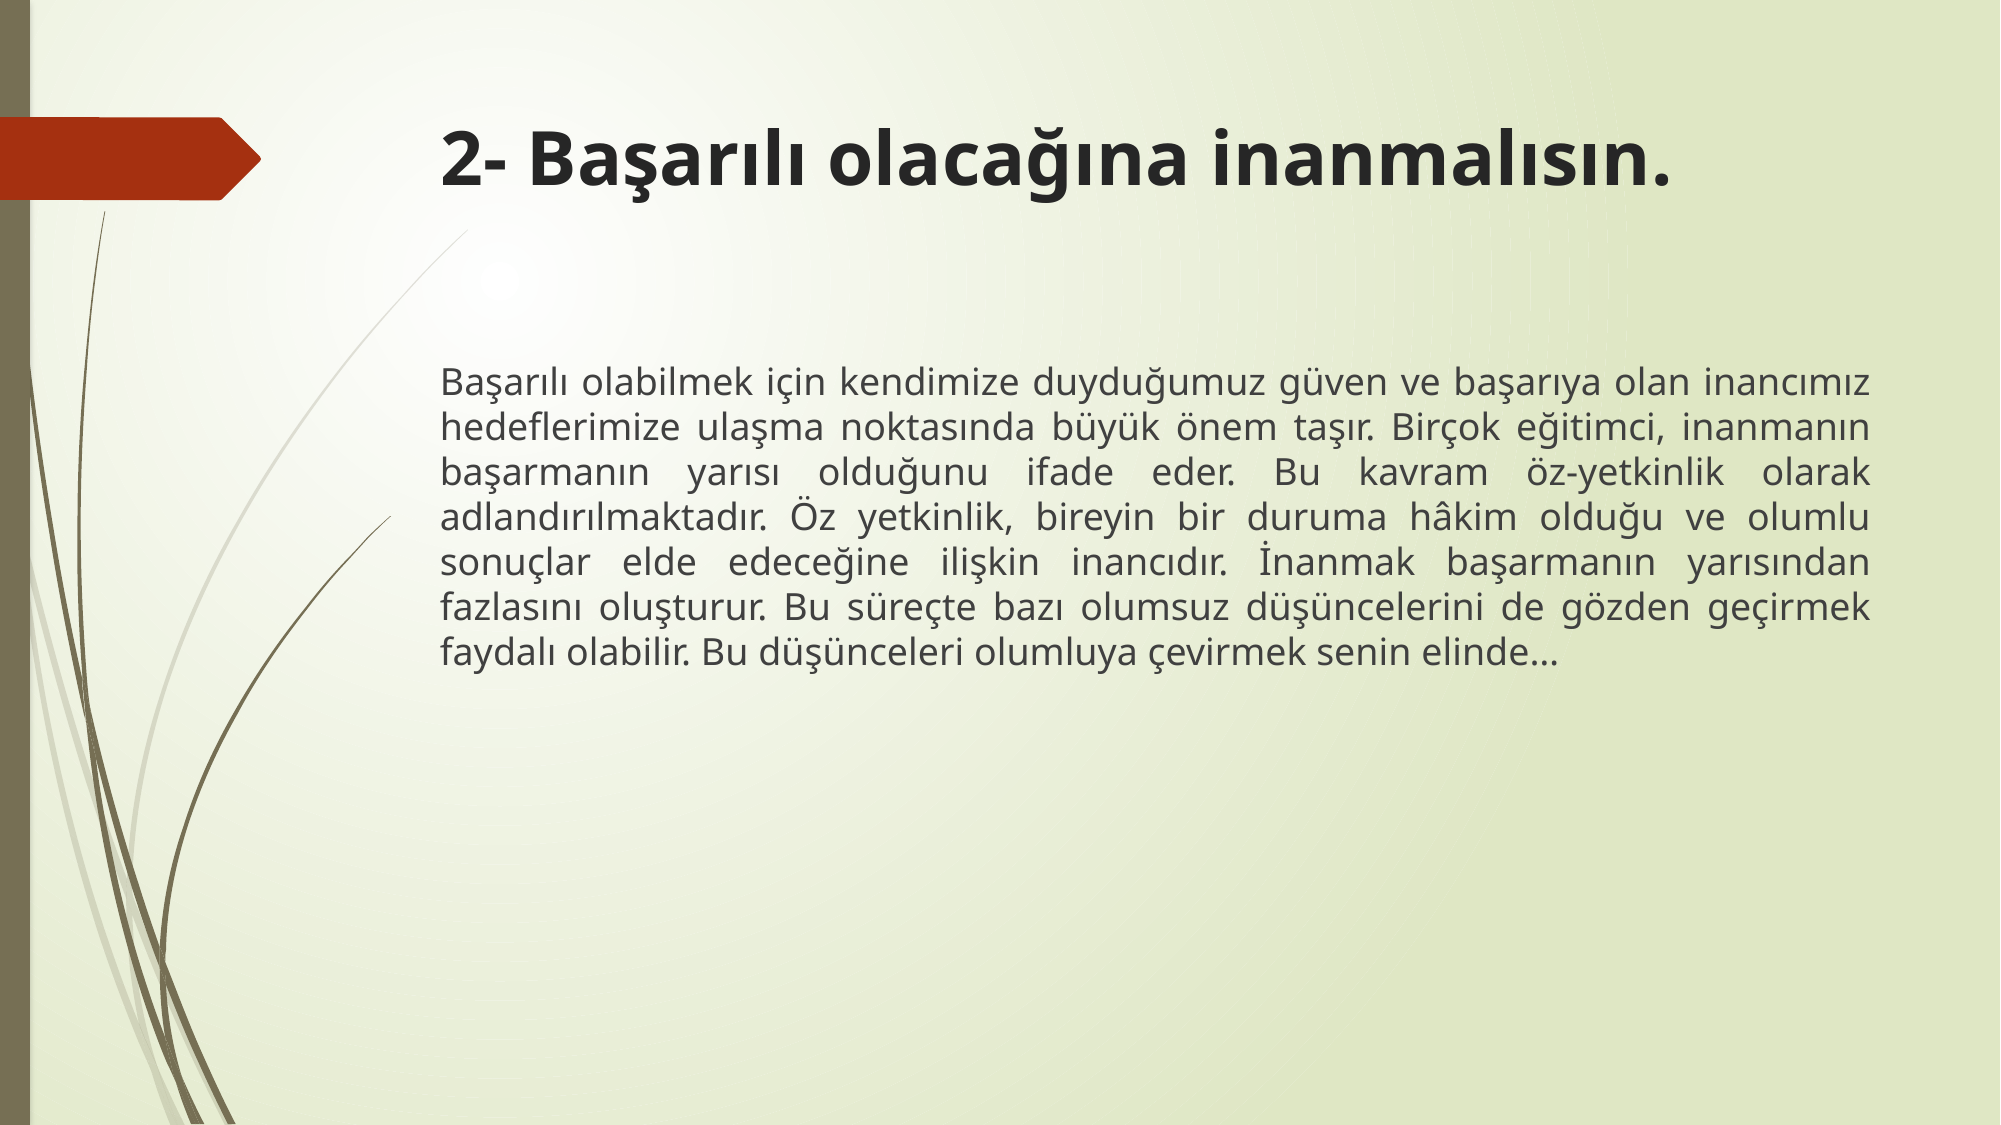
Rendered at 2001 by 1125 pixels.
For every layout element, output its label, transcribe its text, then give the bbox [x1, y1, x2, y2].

title 2- Başarılı olacağına inanmalısın. [425, 102, 1888, 313]
list Başarılı olabilmek için kendimize duyduğumuz güven ve başarıya olan inancımız hedeflerimize ulaşma noktasında büyük önem taşır. Birçok eğitimci, inanmanın başarmanın yarısı olduğunu ifade eder. Bu kavram öz-yetkinlik olarak adlandırılmaktadır. Öz yetkinlik, bireyin bir duruma hâkim olduğu ve olumlu sonuçlar elde edeceğine ilişkin inancıdır. İnanmak başarmanın yarısından fazlasını oluşturur. Bu süreçte bazı olumsuz düşüncelerini de gözden geçirmek faydalı olabilir. Bu düşünceleri olumluya çevirmek senin elinde… [424, 350, 1888, 970]
